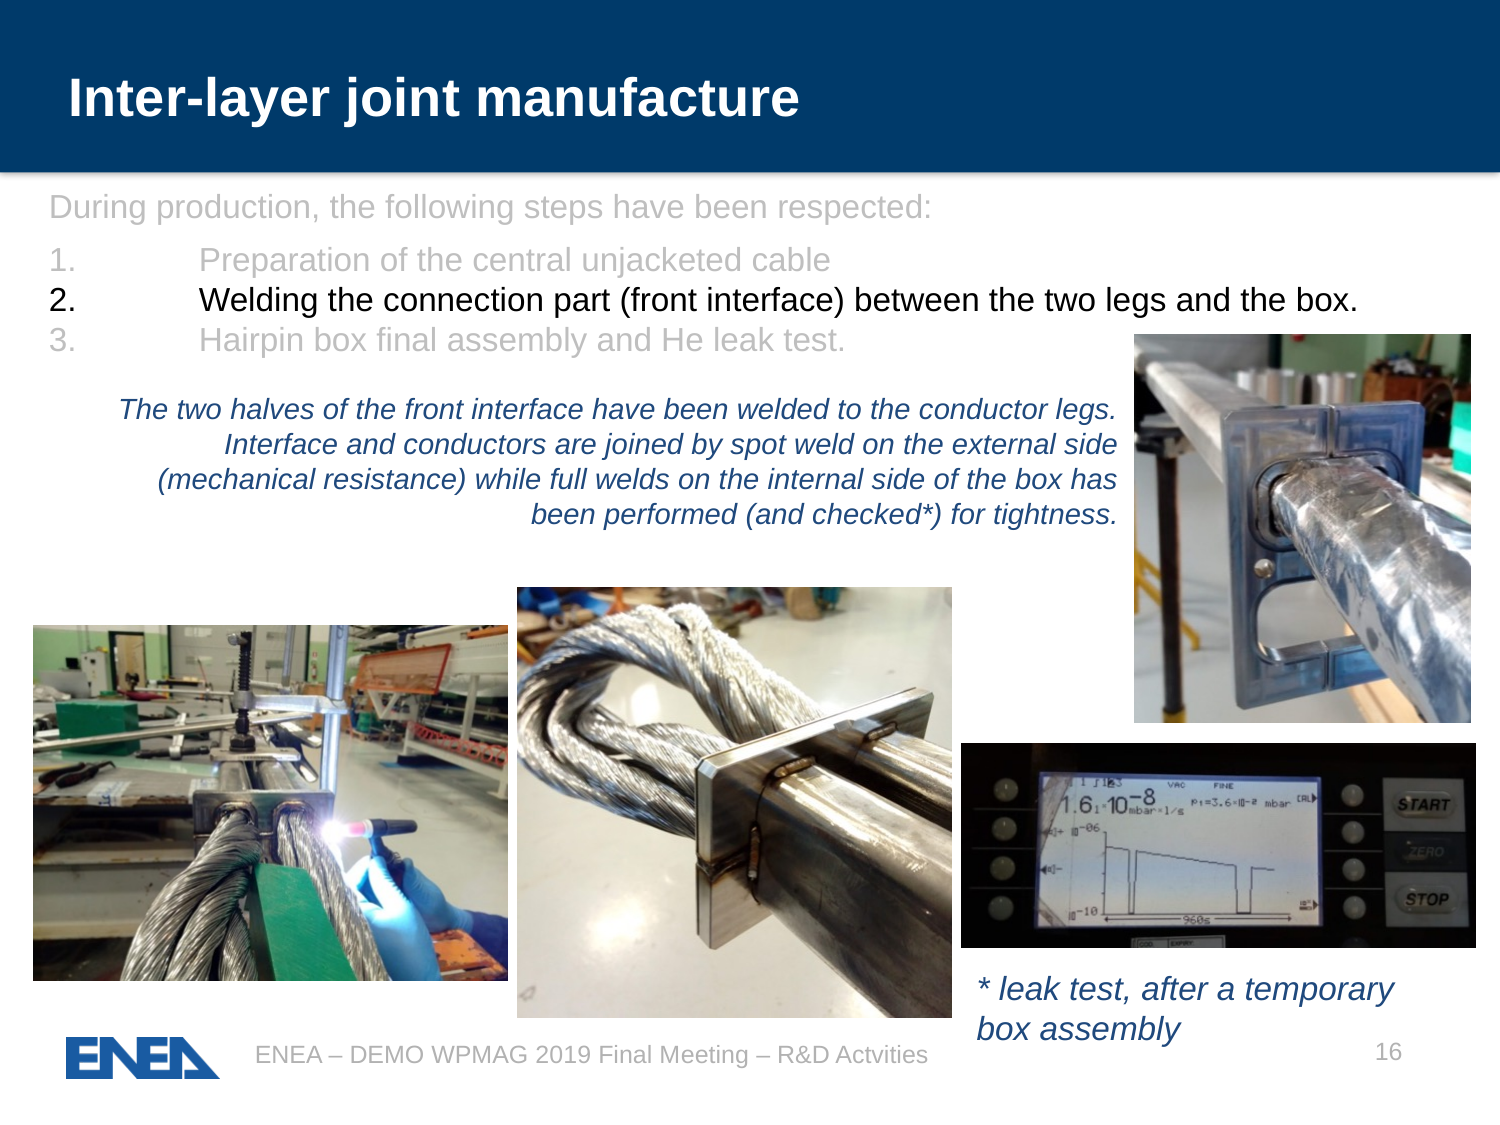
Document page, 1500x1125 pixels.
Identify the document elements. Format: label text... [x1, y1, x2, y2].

slide_number 16 [1316, 1048, 1418, 1081]
picture [517, 587, 952, 1019]
picture [961, 743, 1476, 949]
picture [66, 1037, 220, 1079]
text_box * leak test, after a temporary box assembly [961, 967, 1471, 1048]
text_box During production, the following steps have been respected: 1. Preparation of the central unjacketed cable 2. Welding the connection part (front interface) between the two legs and the box. 3. Hairpin box final assembly and He leak test. [33, 185, 1471, 358]
text_box The two halves of the front interface have been welded to the conductor legs. Interface and conductors are joined by spot weld on the external side (mechanical resistance) while full welds on the internal side of the box has been performed (and checked*) for tightness. [102, 390, 1129, 531]
picture [1134, 333, 1471, 724]
picture [33, 625, 508, 981]
footer ENEA – DEMO WPMAG 2019 Final Meeting – R&D Actvities [239, 1023, 1303, 1083]
title Inter-layer joint manufacture [53, 62, 1404, 128]
